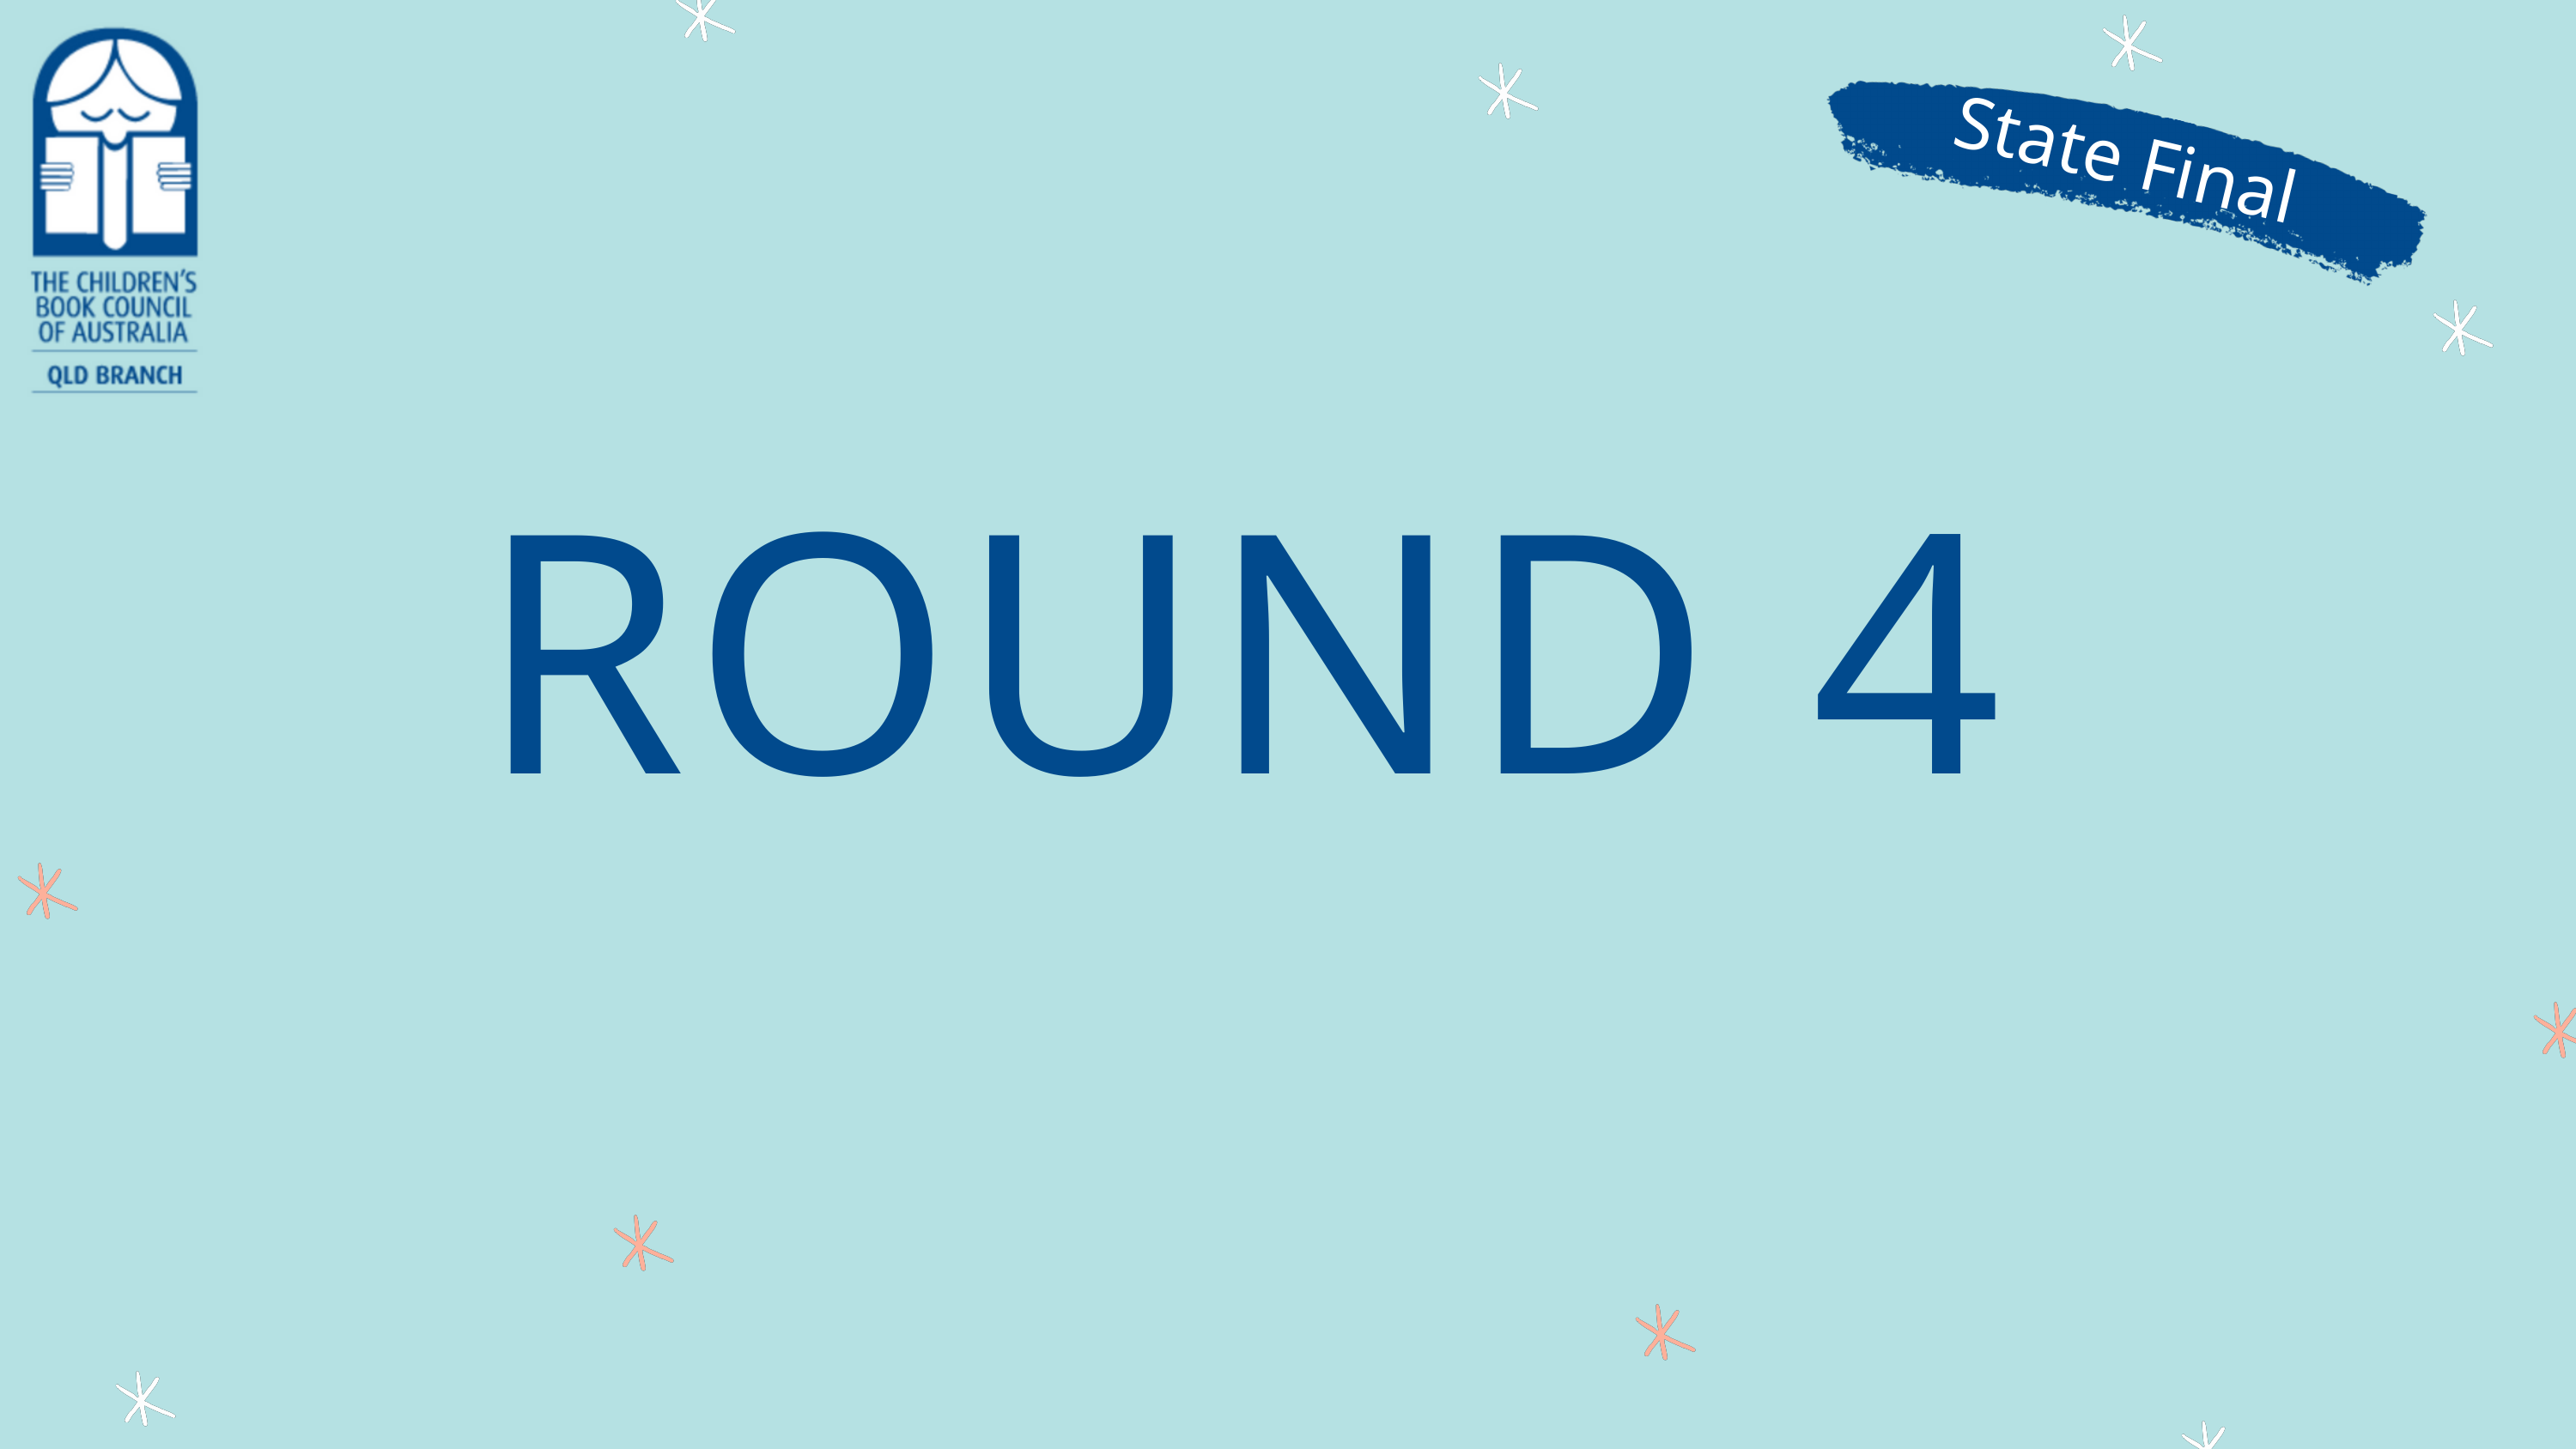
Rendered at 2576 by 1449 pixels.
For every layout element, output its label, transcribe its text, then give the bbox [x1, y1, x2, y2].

picture [1476, 62, 1539, 120]
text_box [1662, 99, 2576, 229]
picture [2121, 229, 2427, 299]
picture [113, 1369, 176, 1428]
picture [611, 1214, 674, 1272]
picture [2179, 1419, 2242, 1449]
picture [15, 862, 78, 920]
picture [2431, 299, 2494, 357]
text_box ROUND 4 [8, 540, 2568, 841]
picture [2100, 14, 2163, 72]
picture [10, 11, 224, 434]
picture [2531, 1001, 2576, 1059]
picture [1825, 39, 2087, 99]
picture [672, 0, 736, 44]
picture [1633, 1303, 1696, 1361]
